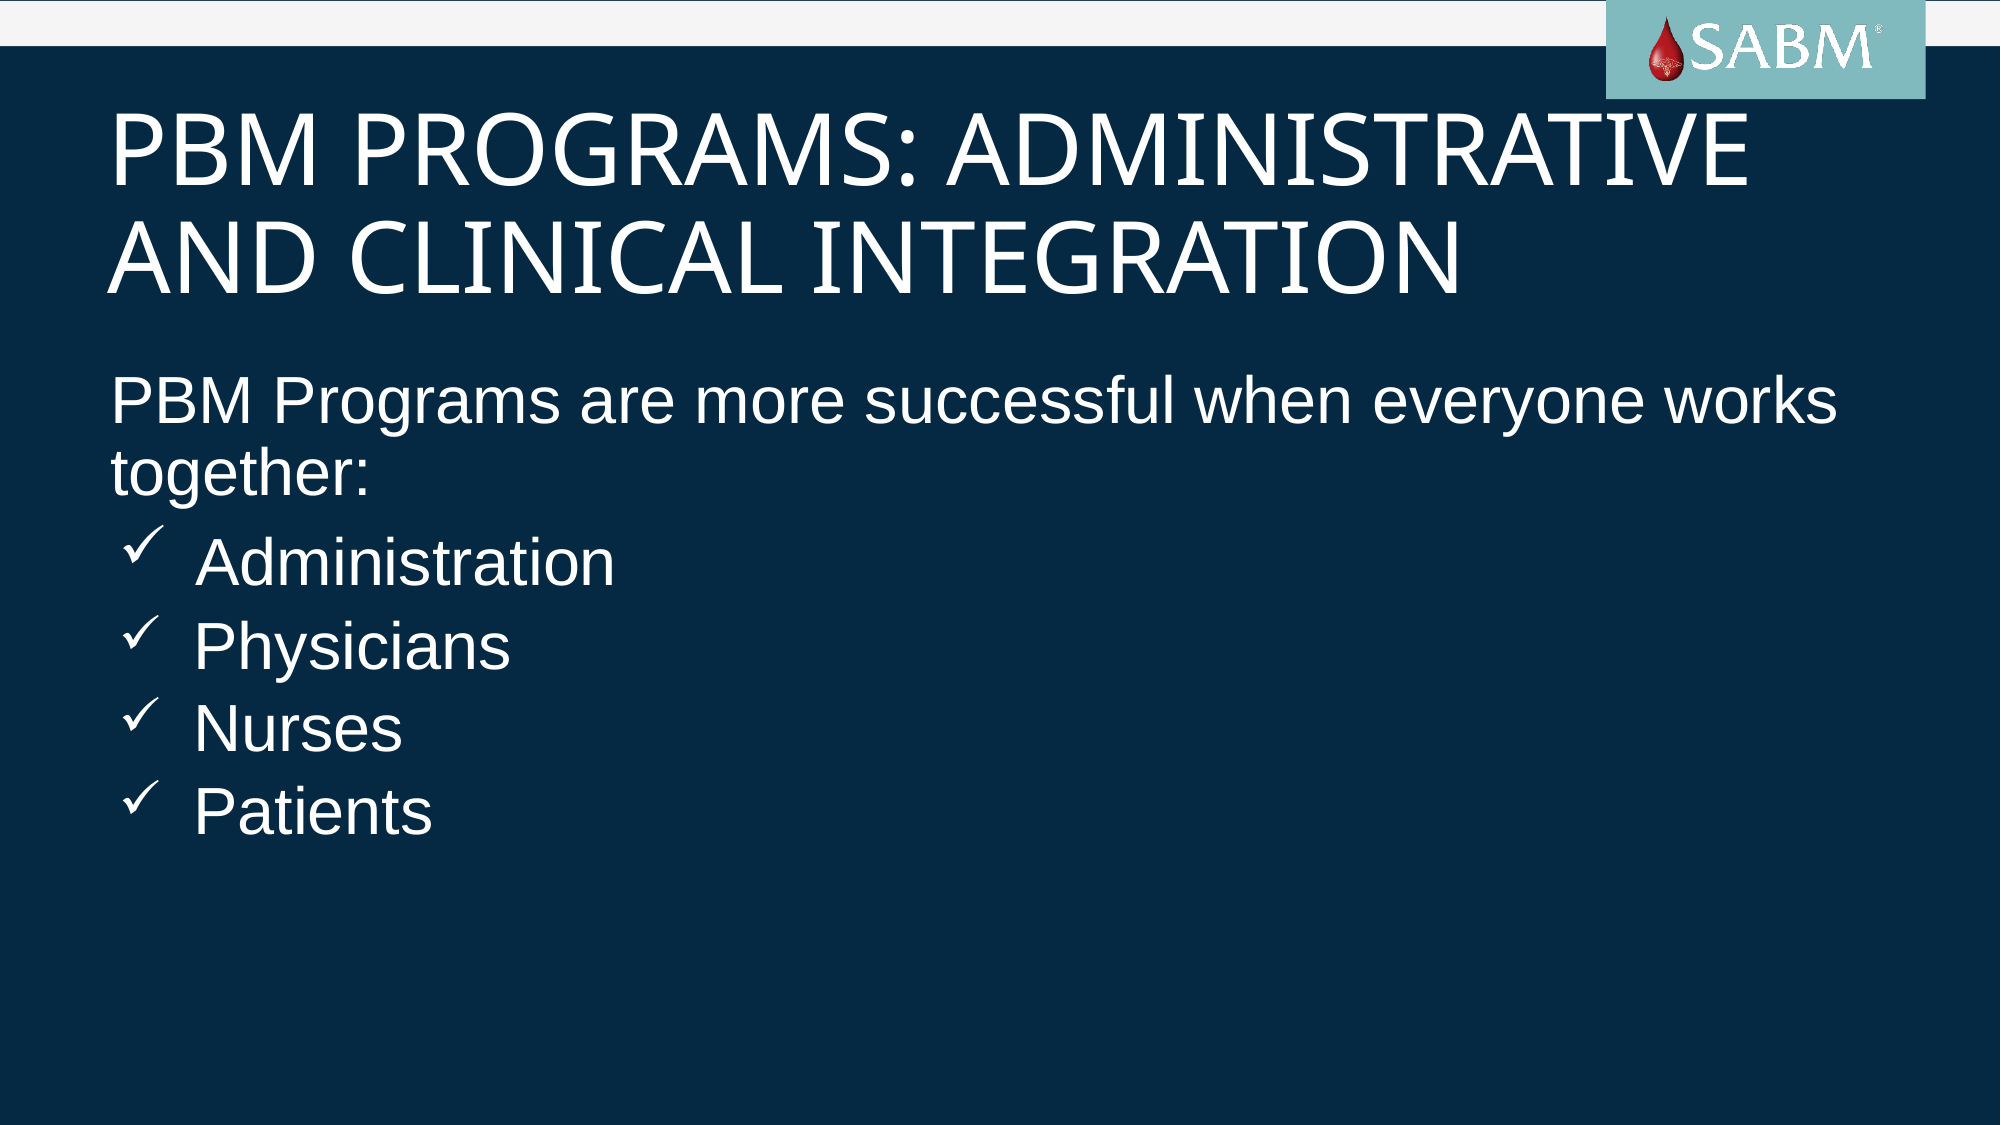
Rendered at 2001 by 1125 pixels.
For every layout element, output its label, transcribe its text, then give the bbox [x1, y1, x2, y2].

picture [1649, 16, 1883, 81]
list PBM Programs are more successful when everyone works together: Administration Physicians Nurses Patients [92, 358, 1926, 1074]
title PBM Programs: Administrative and Clinical Integration [92, 124, 1926, 358]
